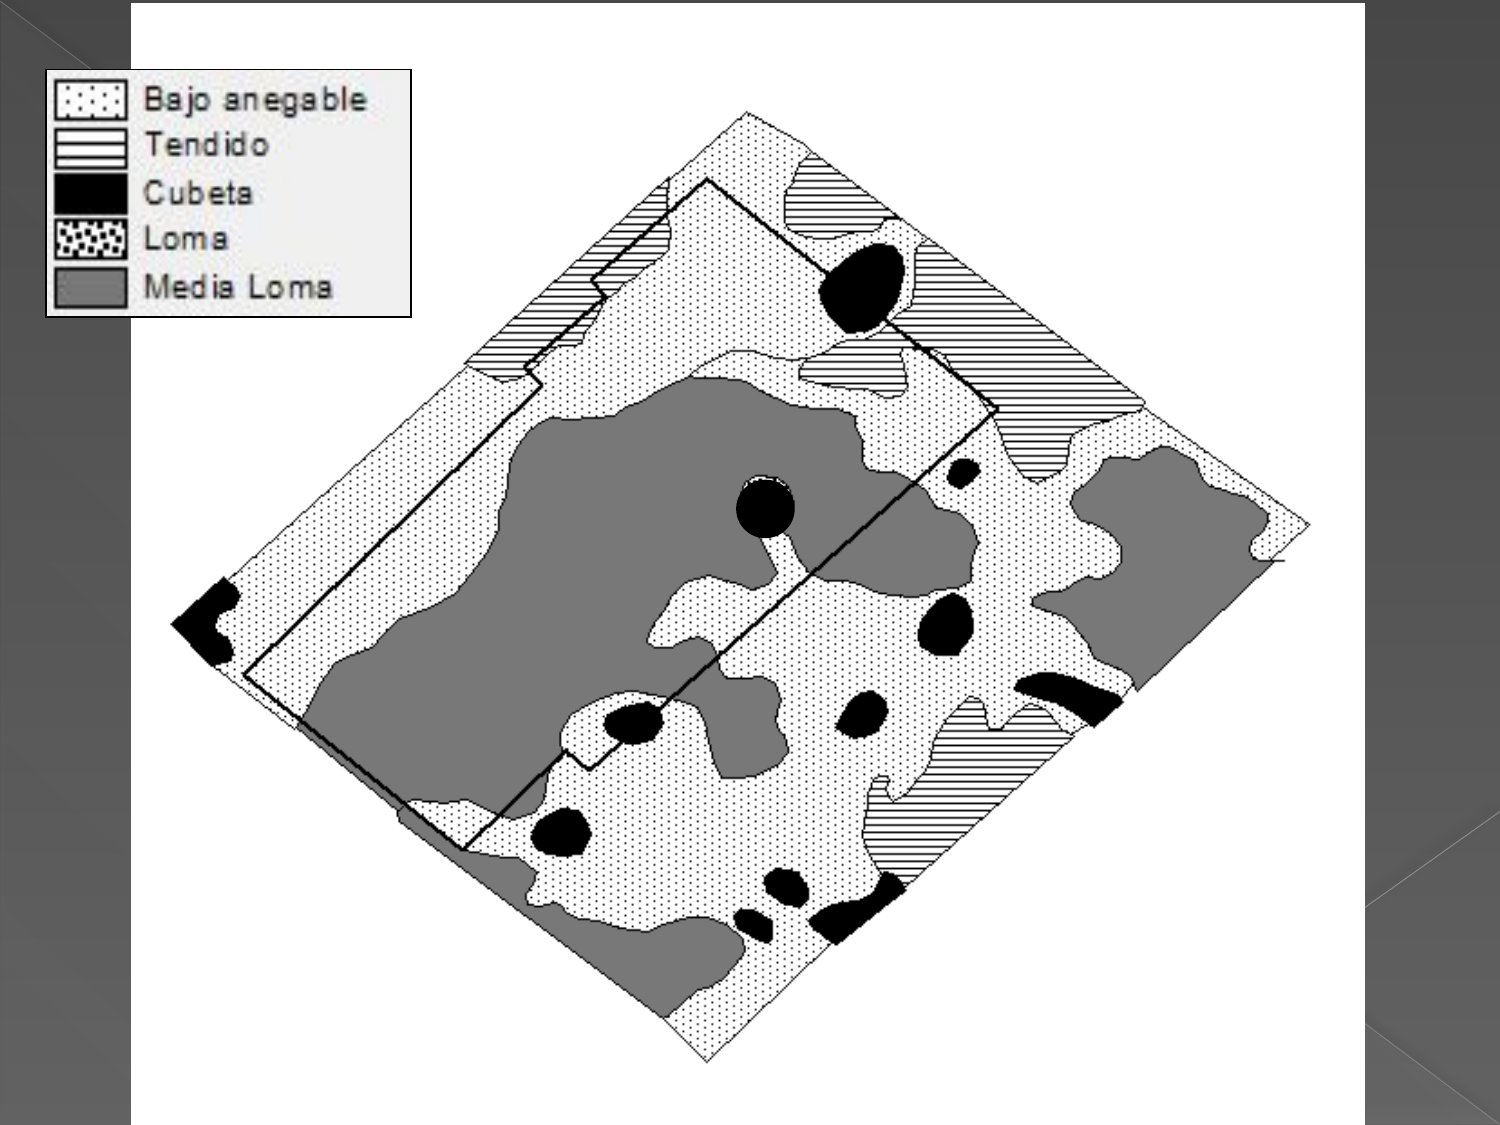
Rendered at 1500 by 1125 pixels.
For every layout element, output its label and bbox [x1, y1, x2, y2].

picture [46, 3, 1365, 1125]
